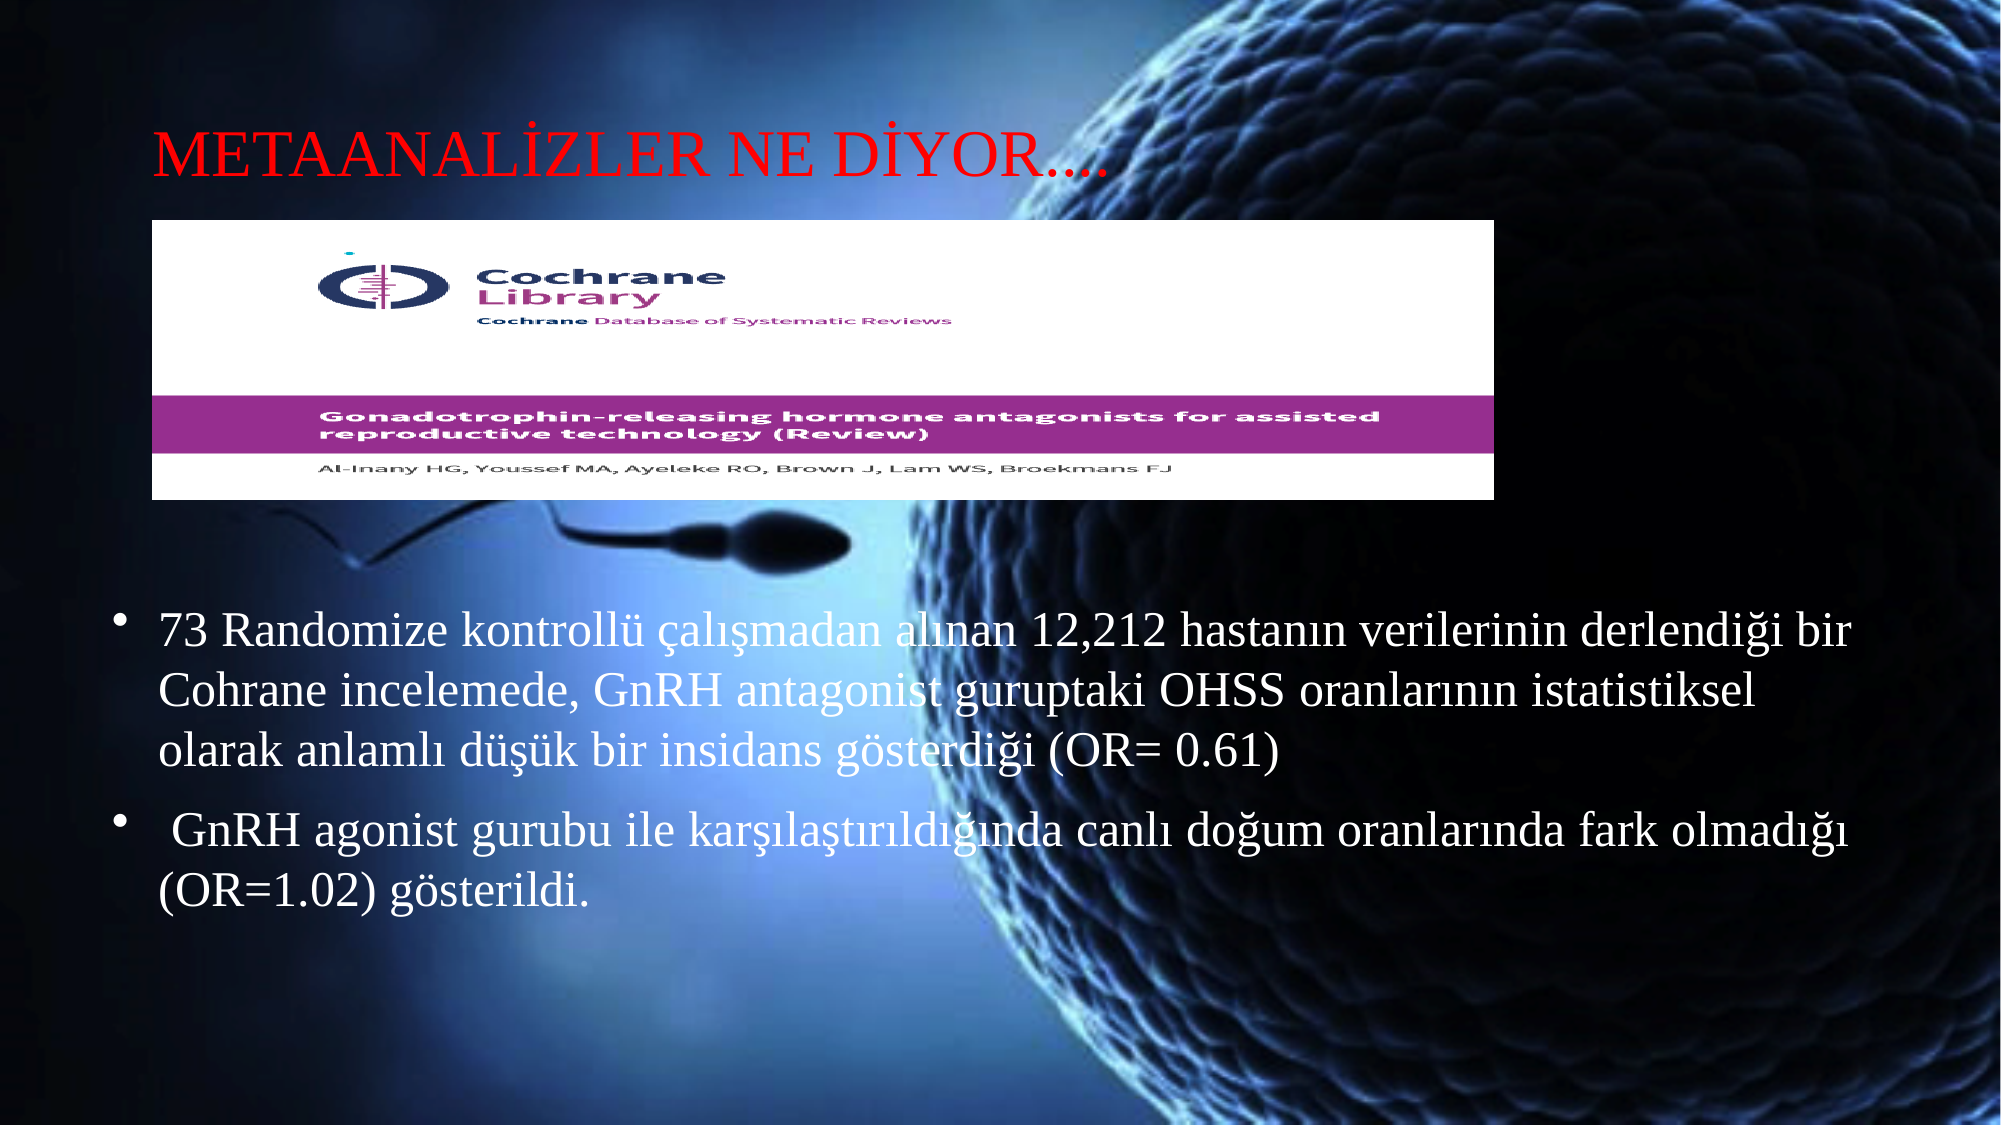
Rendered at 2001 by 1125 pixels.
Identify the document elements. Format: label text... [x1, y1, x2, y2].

title METAANALİZLER NE DİYOR.... [137, 0, 1350, 197]
picture [0, 0, 2001, 1125]
list 73 Randomize kontrollü çalışmadan alınan 12,212 hastanın verilerinin derlendiği bir Cohrane incelemede, GnRH antagonist guruptaki OHSS oranlarının istatistiksel olarak anlamlı düşük bir insidans gösterdiği (OR= 0.61) GnRH agonist gurubu ile karşılaştırıldığında canlı doğum oranlarında fark olmadığı (OR=1.02) gösterildi. [96, 448, 1869, 1125]
